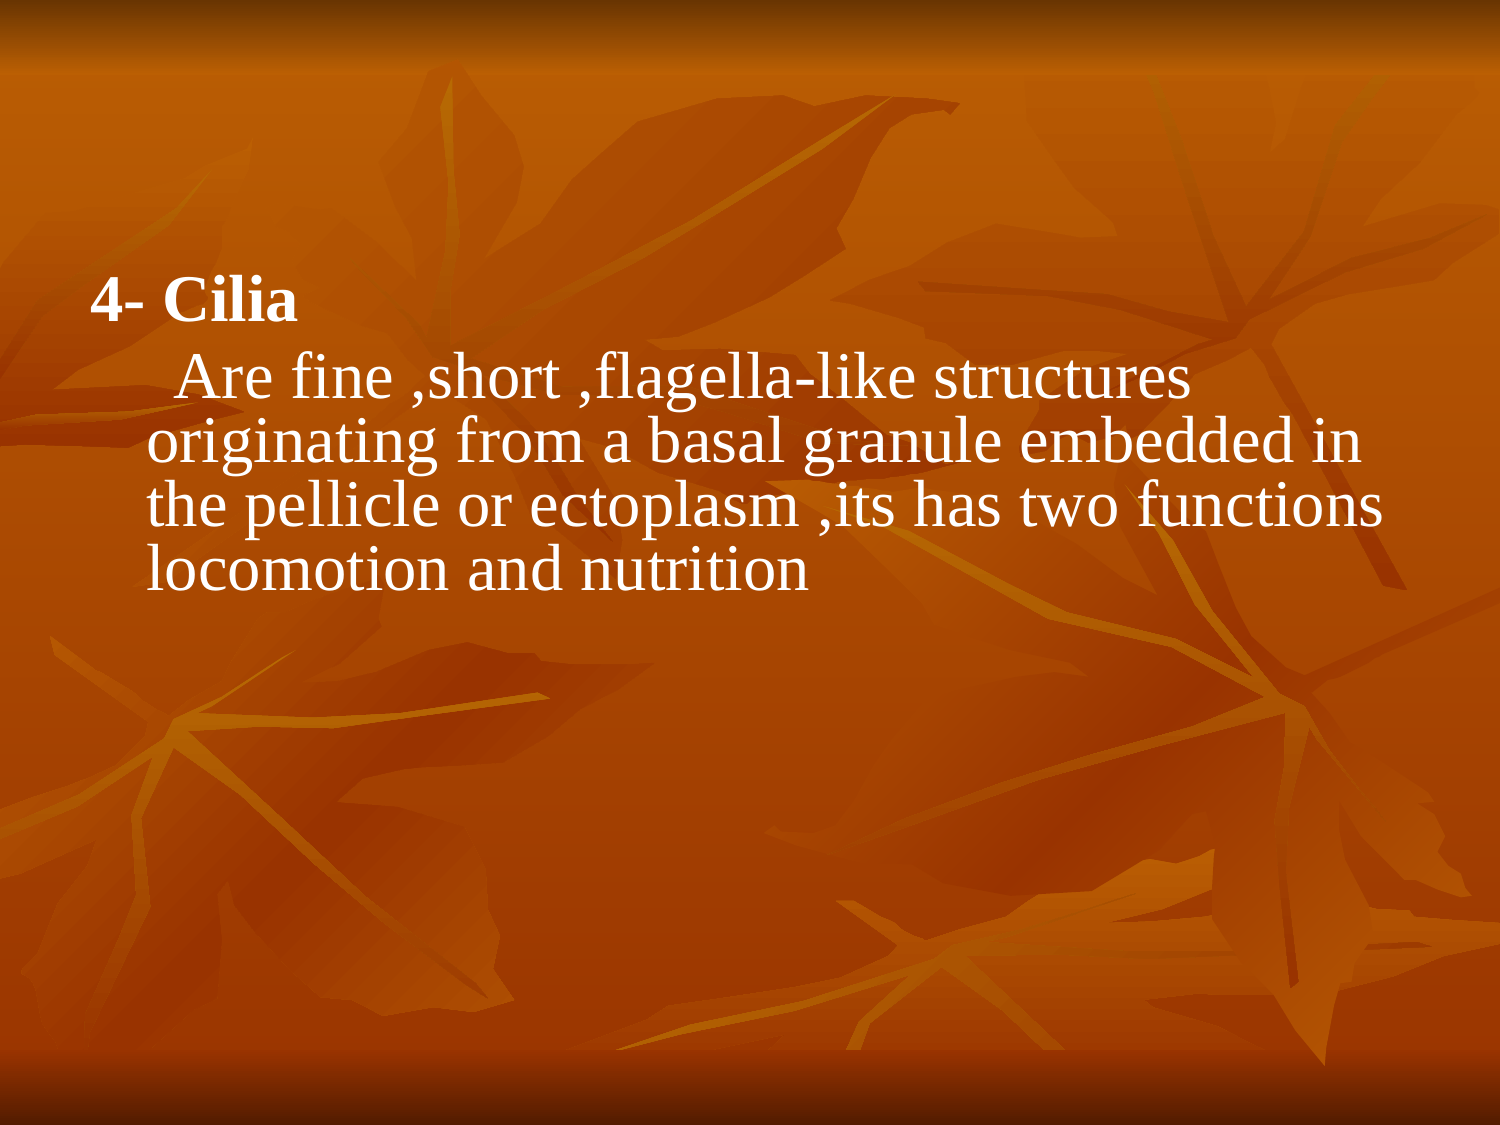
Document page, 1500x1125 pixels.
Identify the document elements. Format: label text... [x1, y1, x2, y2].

list 4- Cilia Are fine ,short ,flagella-like structures originating from a basal granule embedded in the pellicle or ectoplasm ,its has two functions locomotion and nutrition [75, 262, 1425, 1006]
